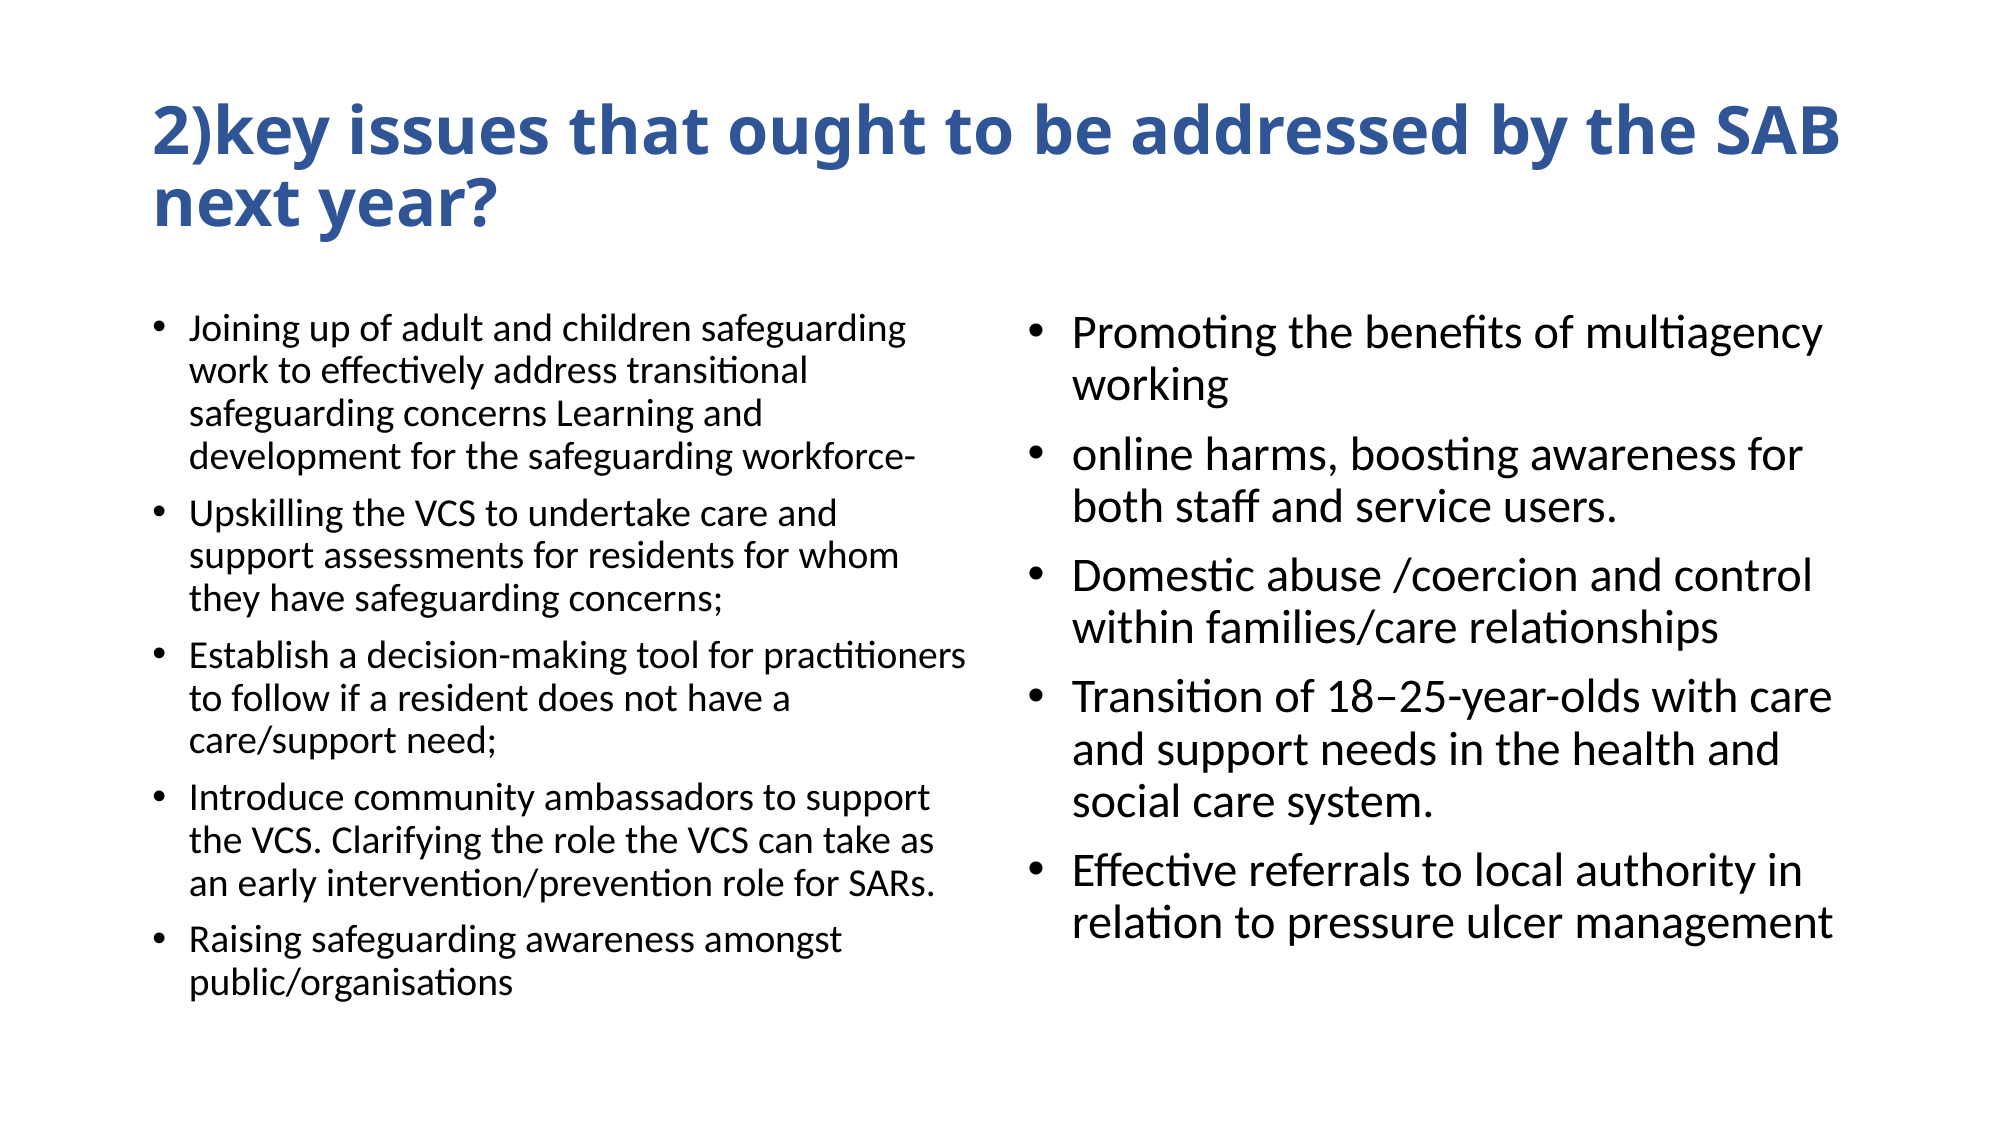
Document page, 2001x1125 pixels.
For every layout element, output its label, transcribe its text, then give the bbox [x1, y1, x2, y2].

list Promoting the benefits of multiagency working online harms, boosting awareness for both staff and service users. Domestic abuse /coercion and control within families/care relationships Transition of 18–25-year-olds with care and support needs in the health and social care system. Effective referrals to local authority in relation to pressure ulcer management [1012, 299, 1863, 1014]
title 2)key issues that ought to be addressed by the SAB next year? [137, 59, 1863, 278]
list Joining up of adult and children safeguarding work to effectively address transitional safeguarding concerns Learning and development for the safeguarding workforce- Upskilling the VCS to undertake care and support assessments for residents for whom they have safeguarding concerns; Establish a decision-making tool for practitioners to follow if a resident does not have a care/support need; Introduce community ambassadors to support the VCS. Clarifying the role the VCS can take as an early intervention/prevention role for SARs. Raising safeguarding awareness amongst public/organisations [137, 299, 988, 1014]
